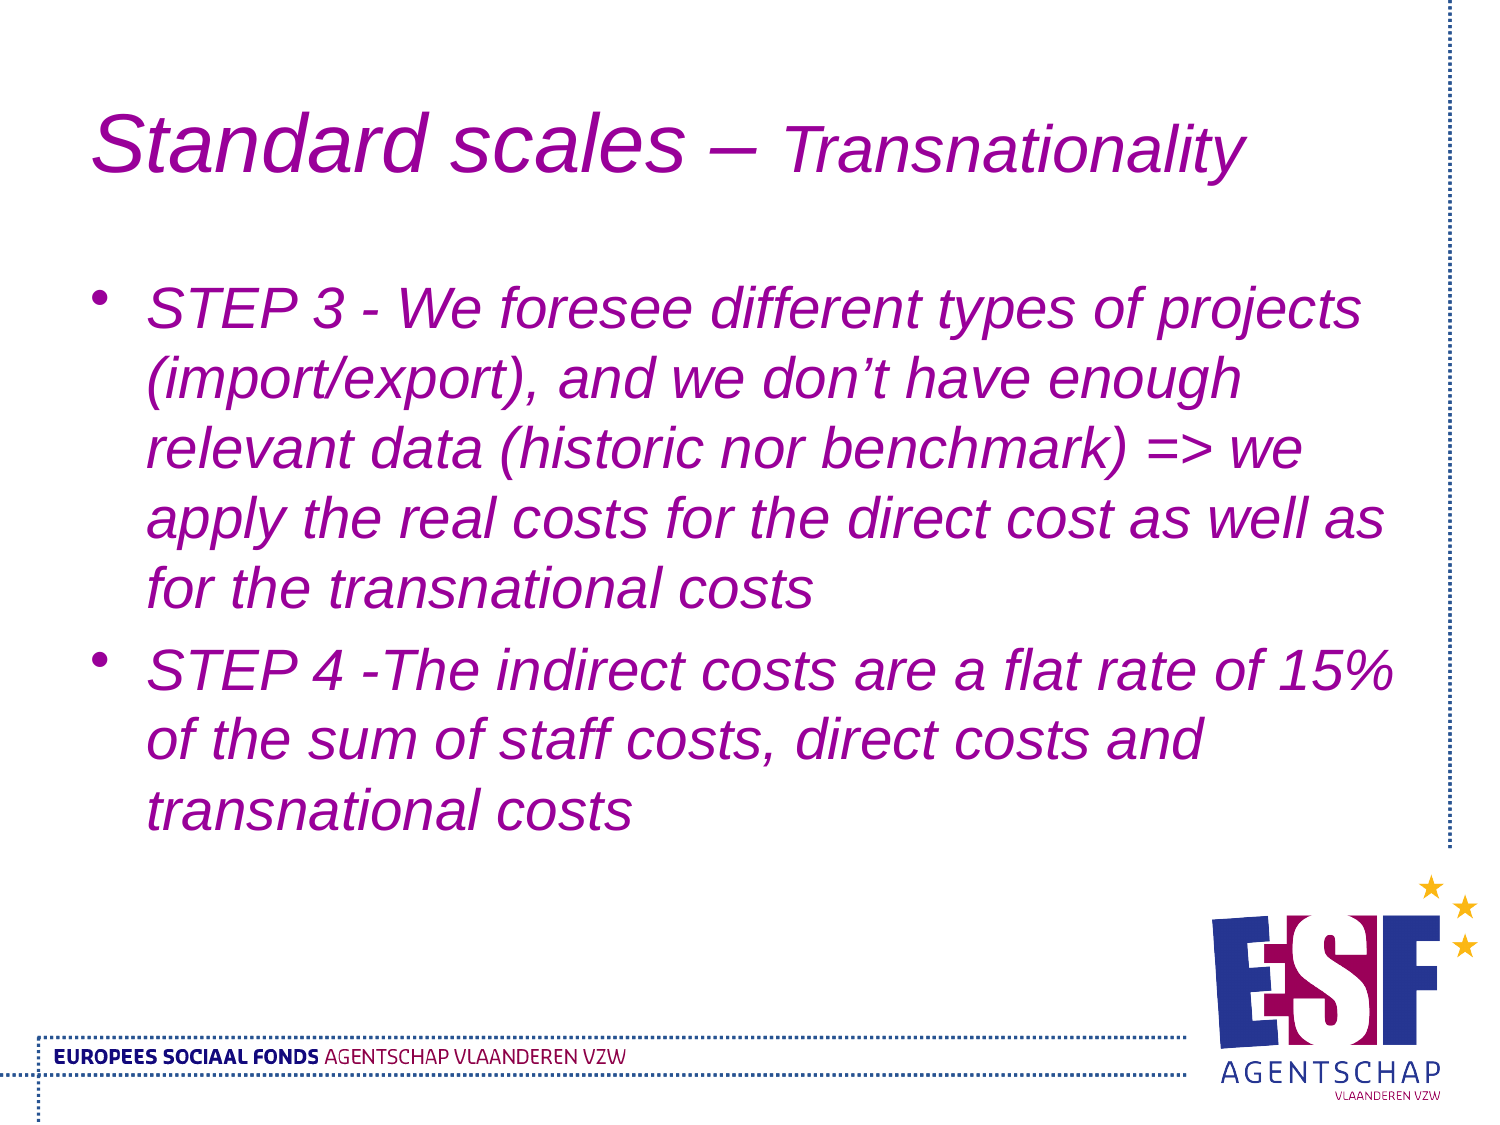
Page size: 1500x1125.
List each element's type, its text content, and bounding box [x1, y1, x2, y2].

title Standard scales – Transnationality [75, 45, 1425, 233]
picture [1212, 874, 1478, 1100]
list STEP 3 - We foresee different types of projects (import/export), and we don’t have enough relevant data (historic nor benchmark) => we apply the real costs for the direct cost as well as for the transnational costs STEP 4 -The indirect costs are a flat rate of 15% of the sum of staff costs, direct costs and transnational costs [75, 262, 1425, 1005]
picture [52, 1046, 627, 1069]
